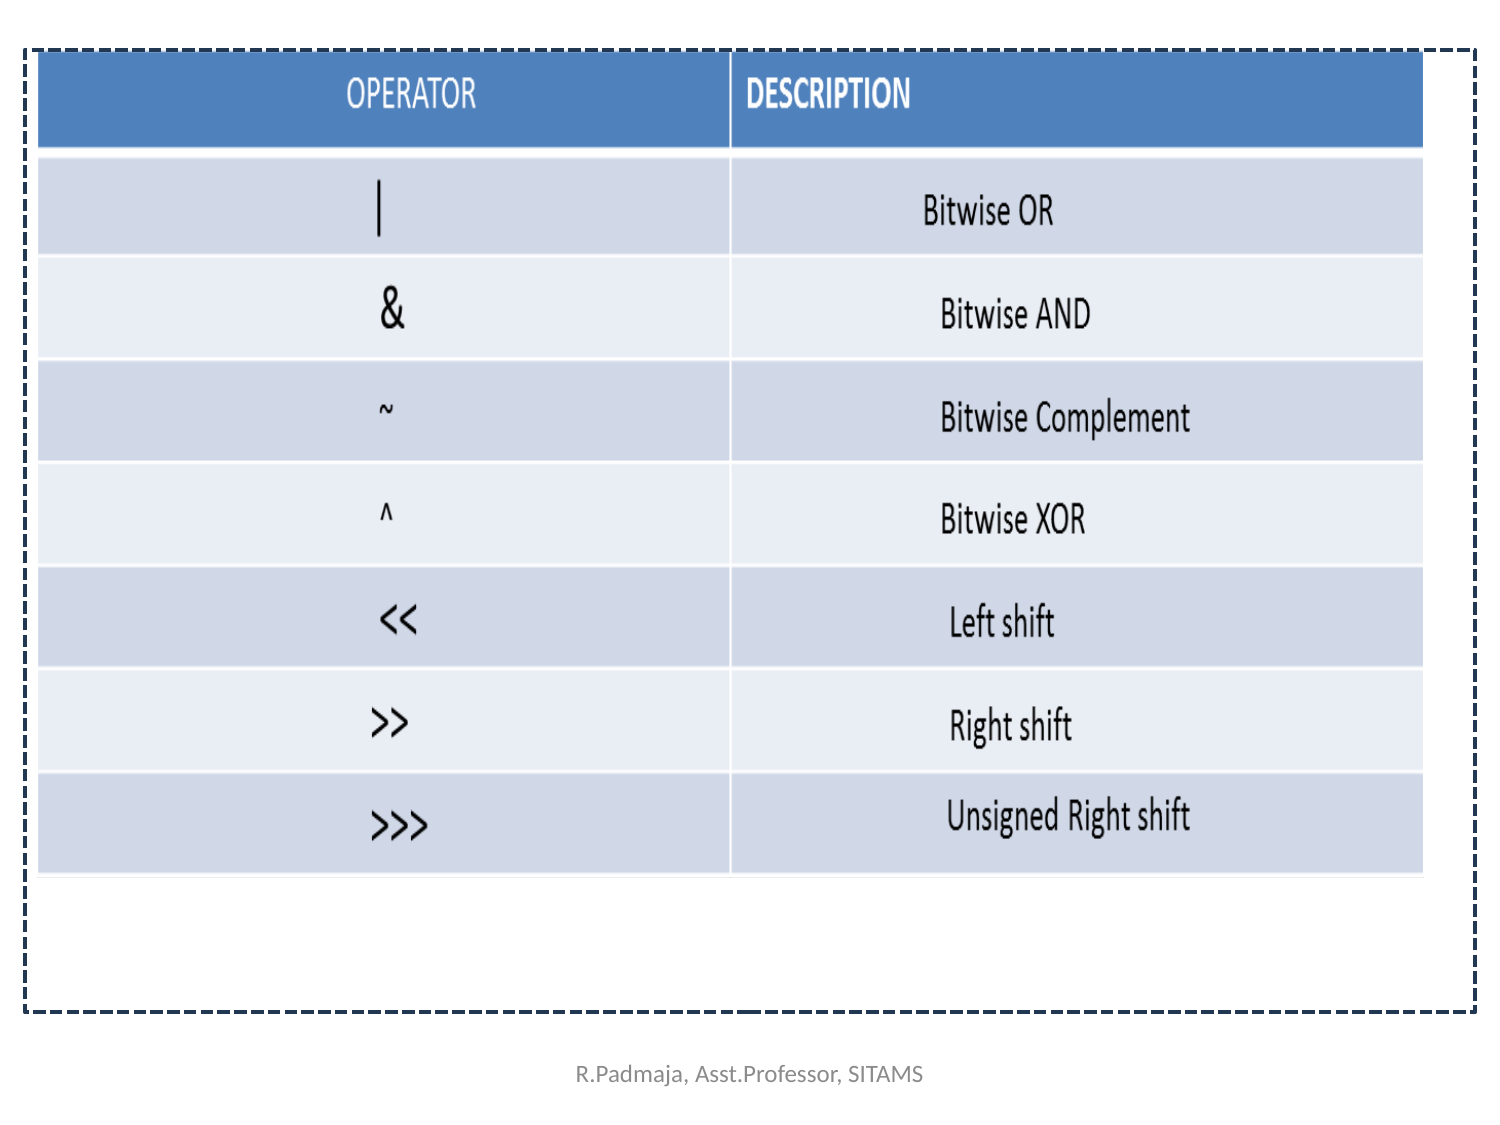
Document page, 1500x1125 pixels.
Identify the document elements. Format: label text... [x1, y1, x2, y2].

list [37, 49, 1424, 901]
footer R.Padmaja, Asst.Professor, SITAMS [512, 1042, 988, 1103]
text_box [23, 48, 1477, 1014]
